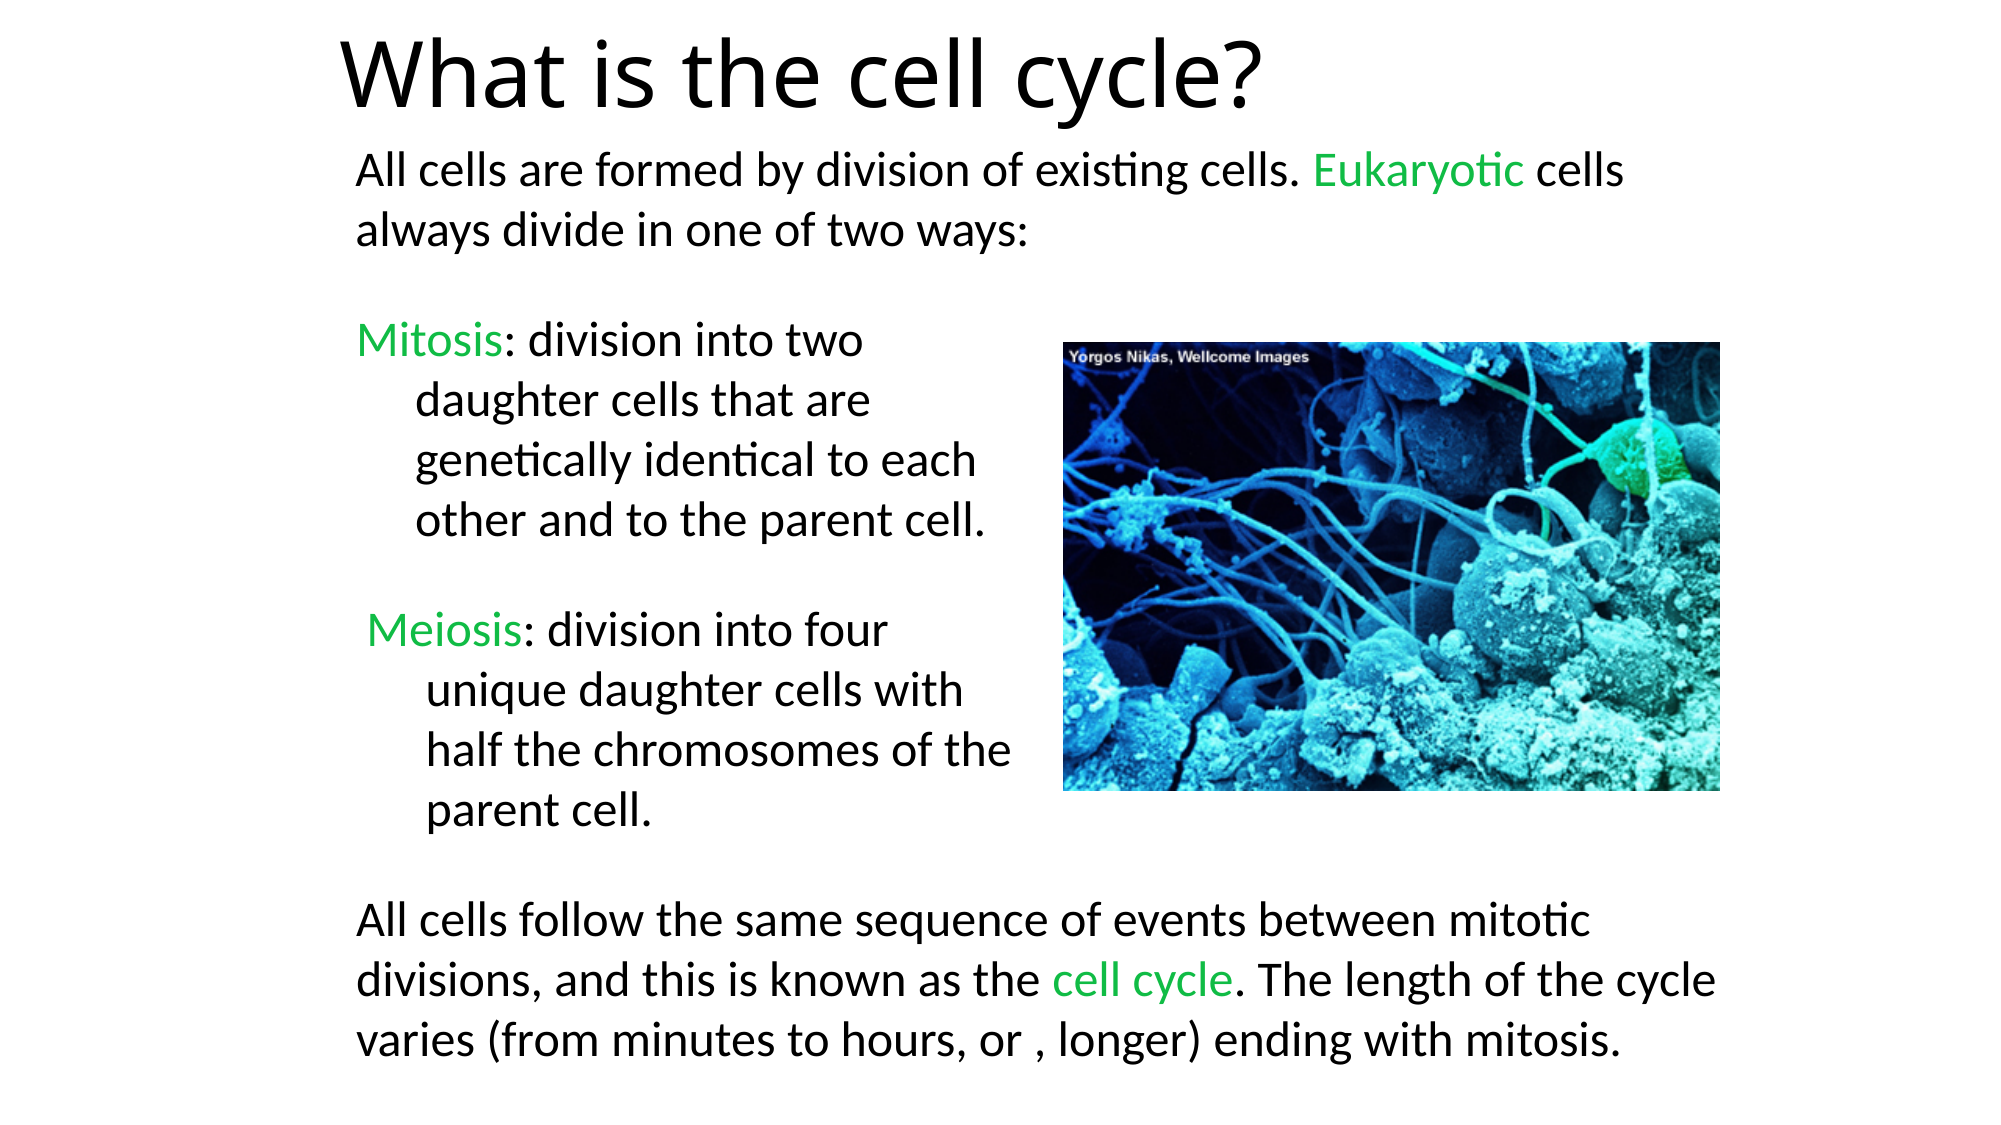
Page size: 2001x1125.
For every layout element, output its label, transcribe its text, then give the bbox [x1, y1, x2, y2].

text_box Meiosis: division into four unique daughter cells with half the chromosomes of the parent cell. [351, 589, 1044, 844]
text_box Mitosis: division into two daughter cells that are genetically identical to each other and to the parent cell. [341, 299, 1046, 554]
text_box All cells are formed by division of existing cells. Eukaryotic cells always divide in one of two ways: [340, 129, 1641, 264]
title What is the cell cycle? [324, 0, 1675, 172]
text_box All cells follow the same sequence of events between mitotic divisions, and this is known as the cell cycle. The length of the cycle varies (from minutes to hours, or , longer) ending with mitosis. [341, 879, 1750, 1074]
picture [1063, 342, 1720, 791]
